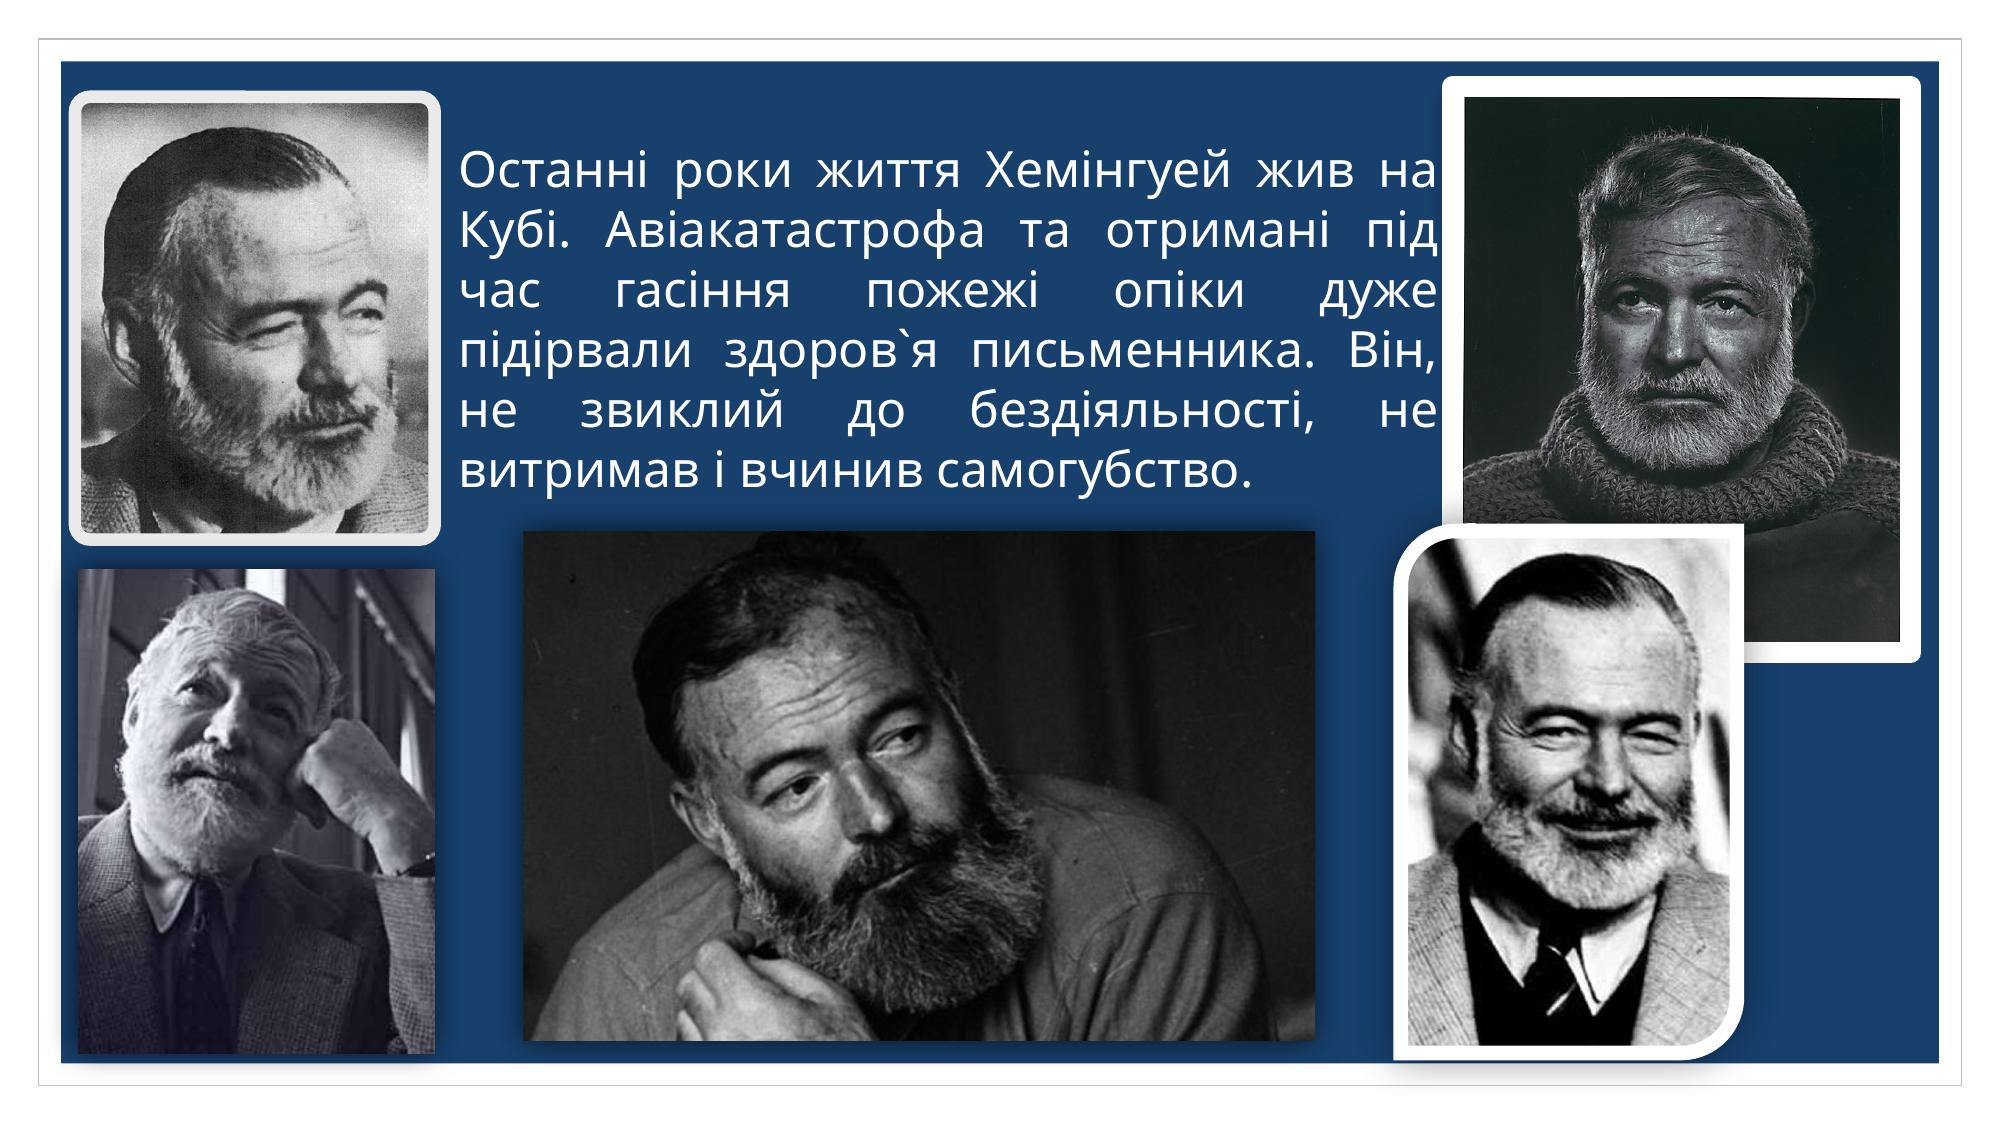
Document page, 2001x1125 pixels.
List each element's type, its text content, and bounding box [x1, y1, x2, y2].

list Останні роки життя Хемінгуей жив на Кубі. Авіакатастрофа та отримані під час гасіння пожежі опіки дуже підірвали здоров`я письменника. Він, не звиклий до бездіяльності, не витримав і вчинив самогубство. [443, 130, 1442, 932]
picture [77, 569, 435, 1054]
picture [523, 530, 1316, 1041]
picture [74, 96, 435, 540]
picture [1400, 96, 1901, 1053]
